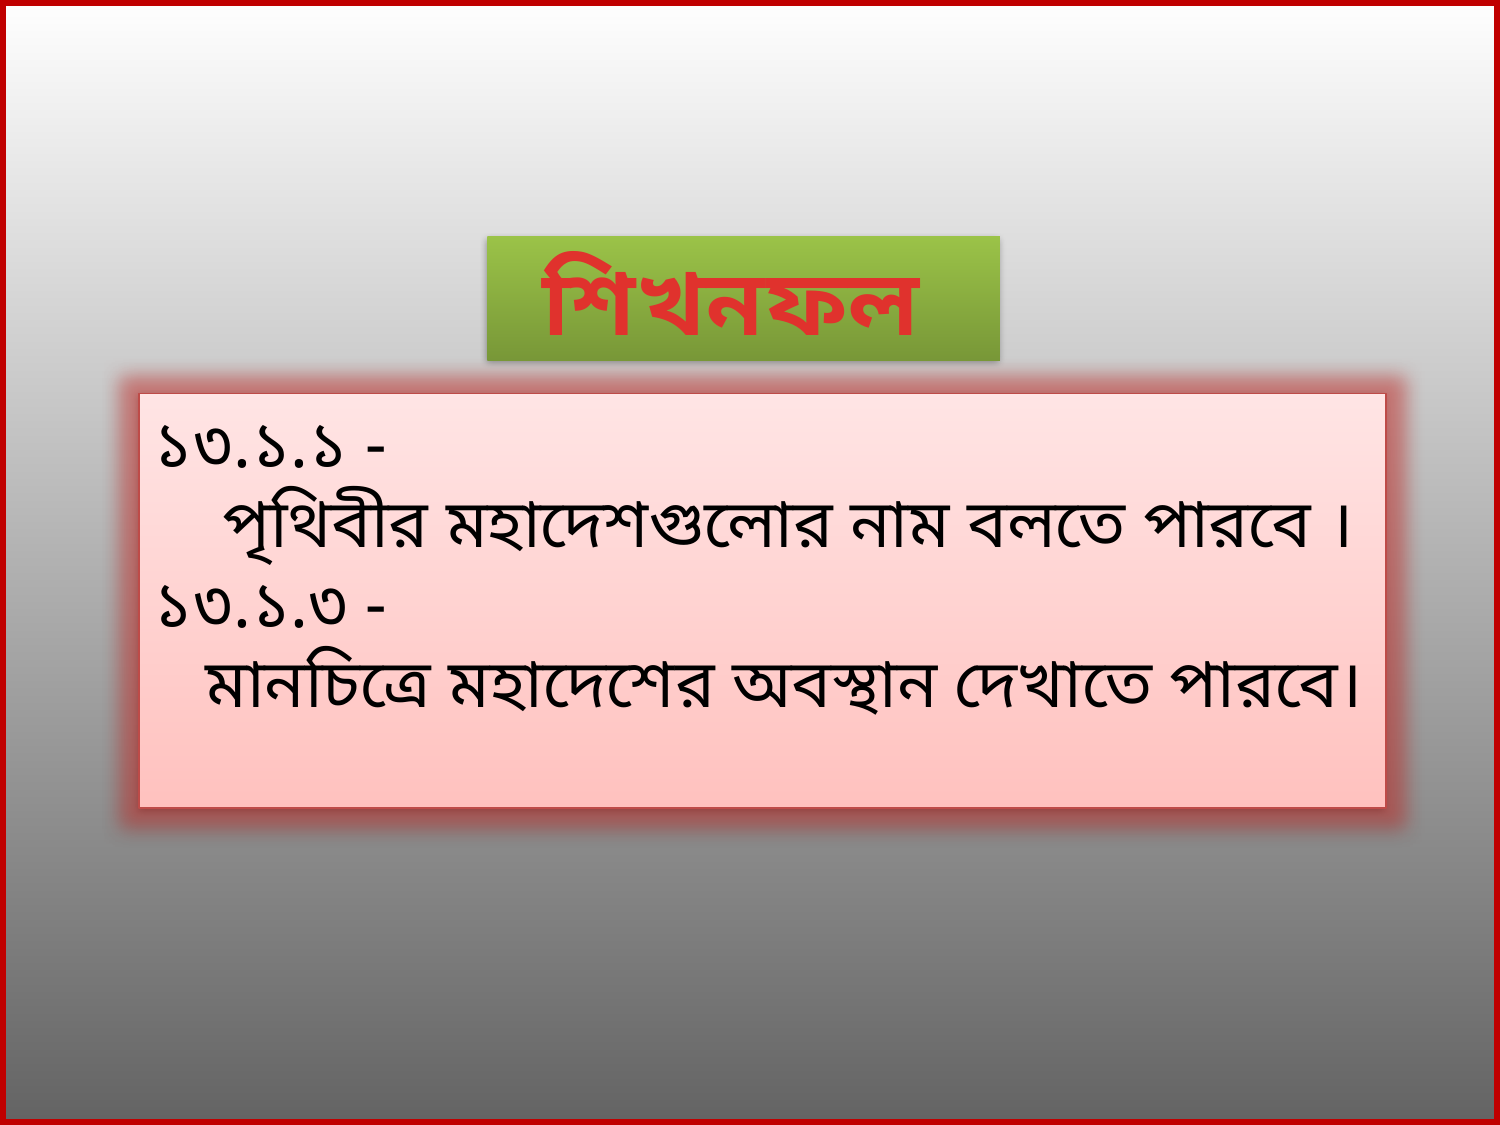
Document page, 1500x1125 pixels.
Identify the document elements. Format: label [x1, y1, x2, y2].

text_box [0, 0, 1500, 1125]
